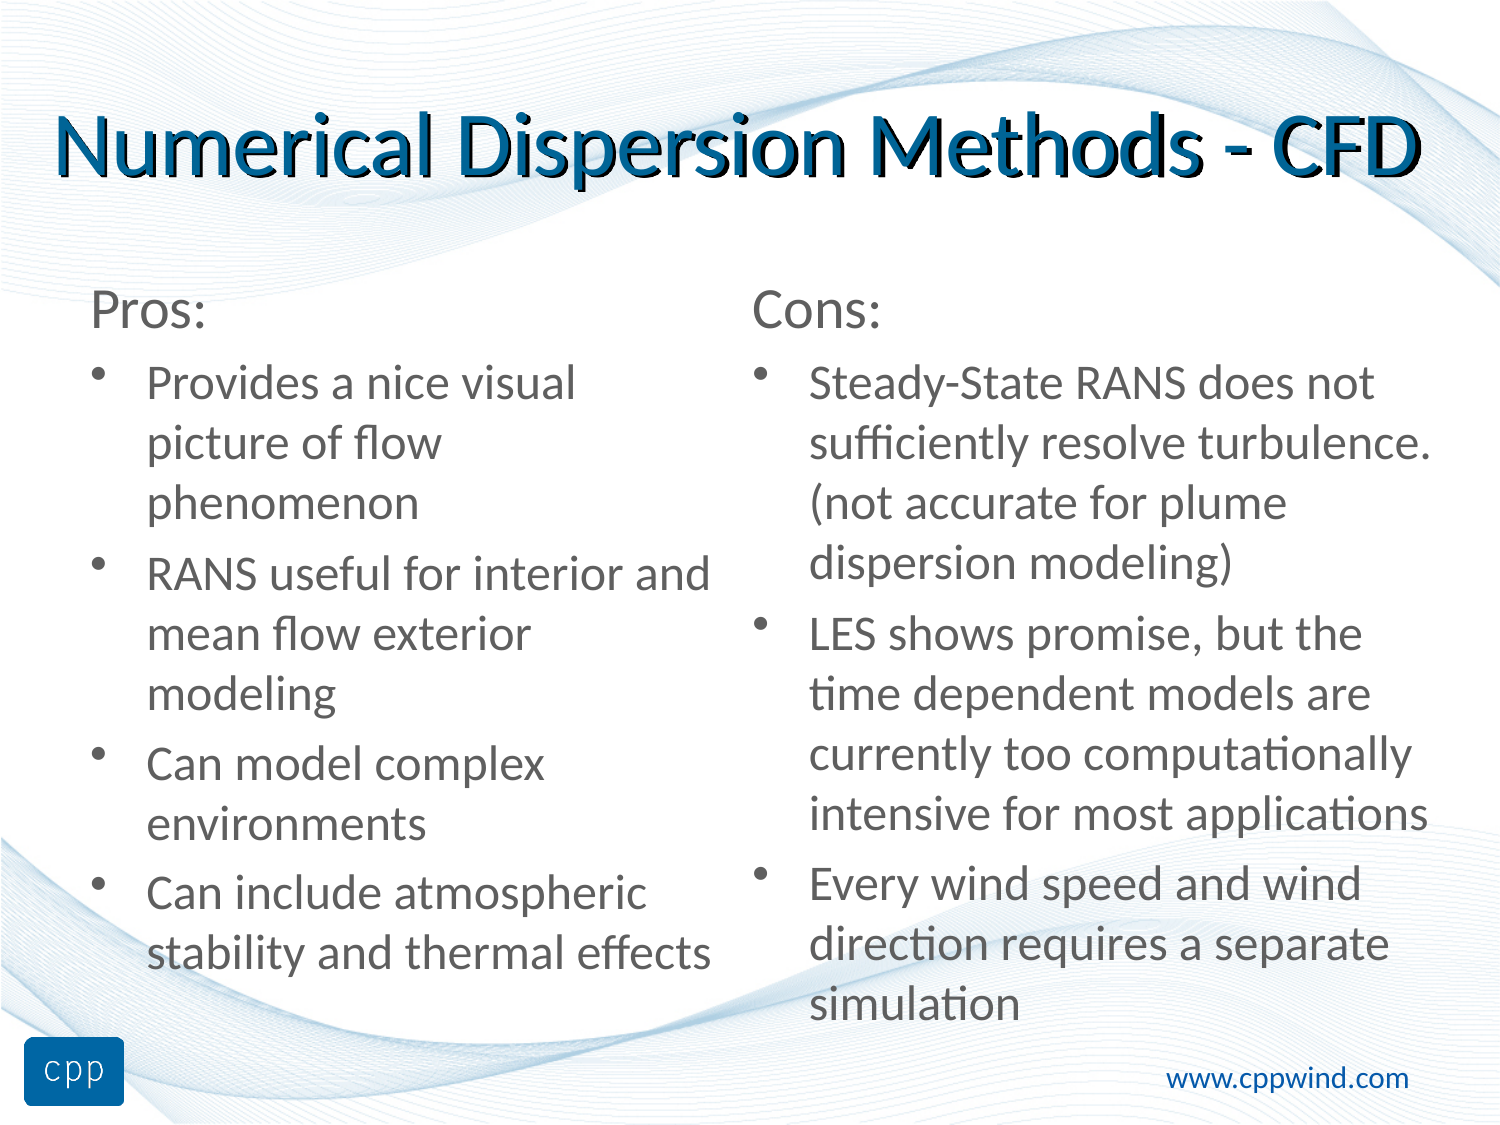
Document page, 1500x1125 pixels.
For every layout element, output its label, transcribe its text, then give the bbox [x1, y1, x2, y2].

list Cons: Steady-State RANS does not sufficiently resolve turbulence. (not accurate for plume dispersion modeling) LES shows promise, but the time dependent models are currently too computationally intensive for most applications Every wind speed and wind direction requires a separate simulation [737, 262, 1463, 1005]
title Numerical Dispersion Methods - CFD [37, 45, 1463, 233]
list Pros: Provides a nice visual picture of flow phenomenon RANS useful for interior and mean flow exterior modeling Can model complex environments Can include atmospheric stability and thermal effects [75, 262, 737, 1005]
picture [0, 0, 1500, 1125]
